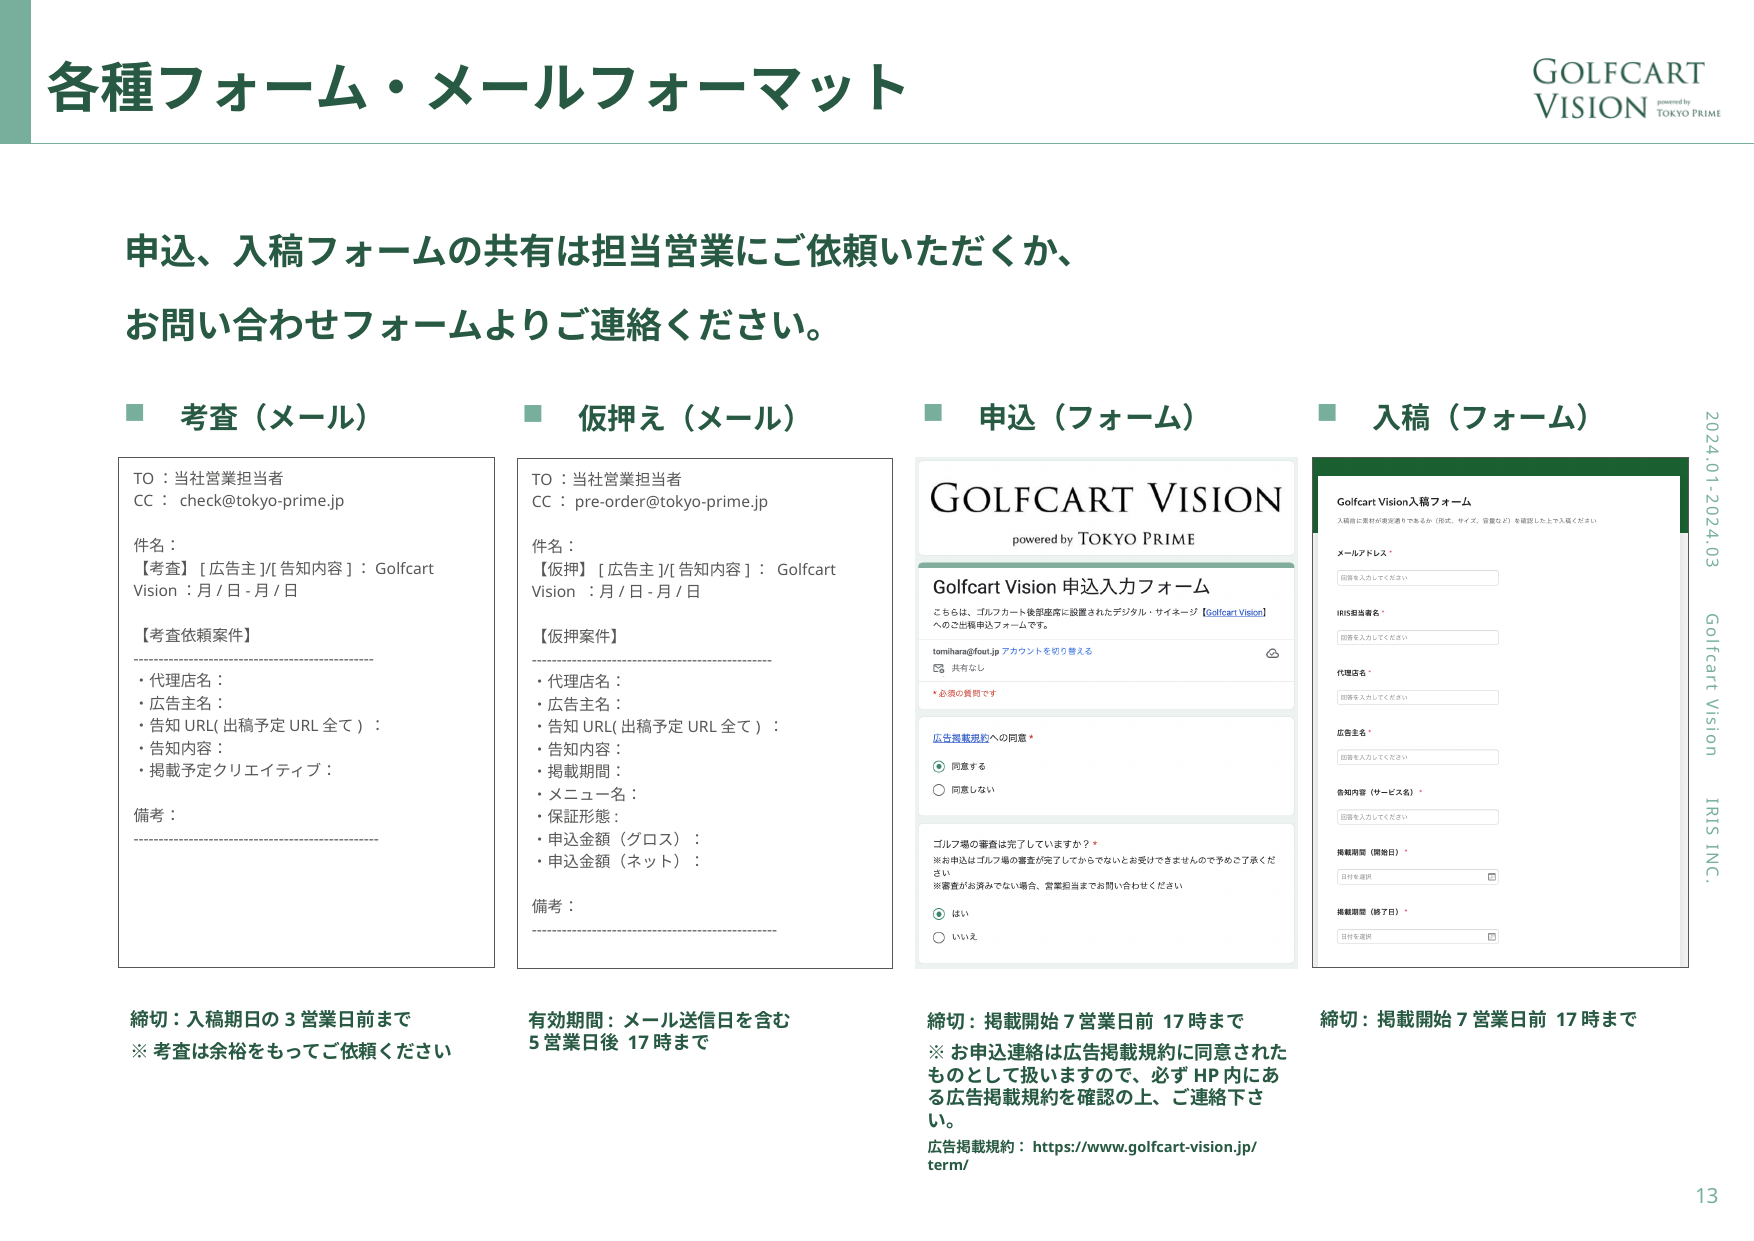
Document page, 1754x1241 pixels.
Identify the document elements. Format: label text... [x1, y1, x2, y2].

title 各種フォーム・メールフォーマット [31, 36, 1753, 143]
text_box TO：当社営業担当者 CC： check@tokyo-prime.jp 件名： 【考査】[広告主]/[告知内容]：Golfcart Vision：月/日-月/日 【考査依頼案件】 ------------------------------------------------ ・代理店名： ・広告主名： ・告知URL(出稿予定URL全て) ： ・告知内容： ・掲載予定クリエイティブ： 備考： ------------------------------------------------- [118, 457, 495, 968]
text_box 締切：入稿期日の3営業日前まで ※考査は余裕をもってご依頼ください [115, 1000, 492, 1156]
text_box 仮押え（メール） [507, 392, 842, 450]
text_box 締切: 掲載開始7営業日前 17時まで [1305, 1000, 1682, 1041]
text_box 入稿（フォーム） [1301, 392, 1661, 450]
picture [915, 457, 1298, 969]
text_box 考査（メール） [109, 391, 443, 450]
text_box 有効期間: メール送信日を含む 5営業日後 17時まで [513, 1001, 876, 1057]
text_box 申込（フォーム） [907, 392, 1267, 454]
picture [1312, 457, 1689, 968]
list 申込、入稿フォームの共有は担当営業にご依頼いただくか、 お問い合わせフォームよりご連絡ください。 [109, 212, 1645, 354]
text_box TO：当社営業担当者 CC：pre-order@tokyo-prime.jp 件名： 【仮押】[広告主]/[告知内容]： Golfcart Vision ：月/日-月/日 【仮押案件】 ------------------------------------------------ ・代理店名： ・広告主名： ・告知URL(出稿予定URL全て) ： ・告知内容： ・掲載期間： ・メニュー名： ・保証形態: ・申込金額（グロス）： ・申込金額（ネット）： 備考： ------------------------------------------------- [517, 458, 893, 969]
text_box 締切: 掲載開始7営業日前 17時まで ※お申込連絡は広告掲載規約に同意されたものとして扱いますので、必ずHP内にある広告掲載規約を確認の上、ご連絡下さい。 広告掲載規約：https://www.golfcart-vision.jp/term/ [912, 1001, 1305, 1039]
